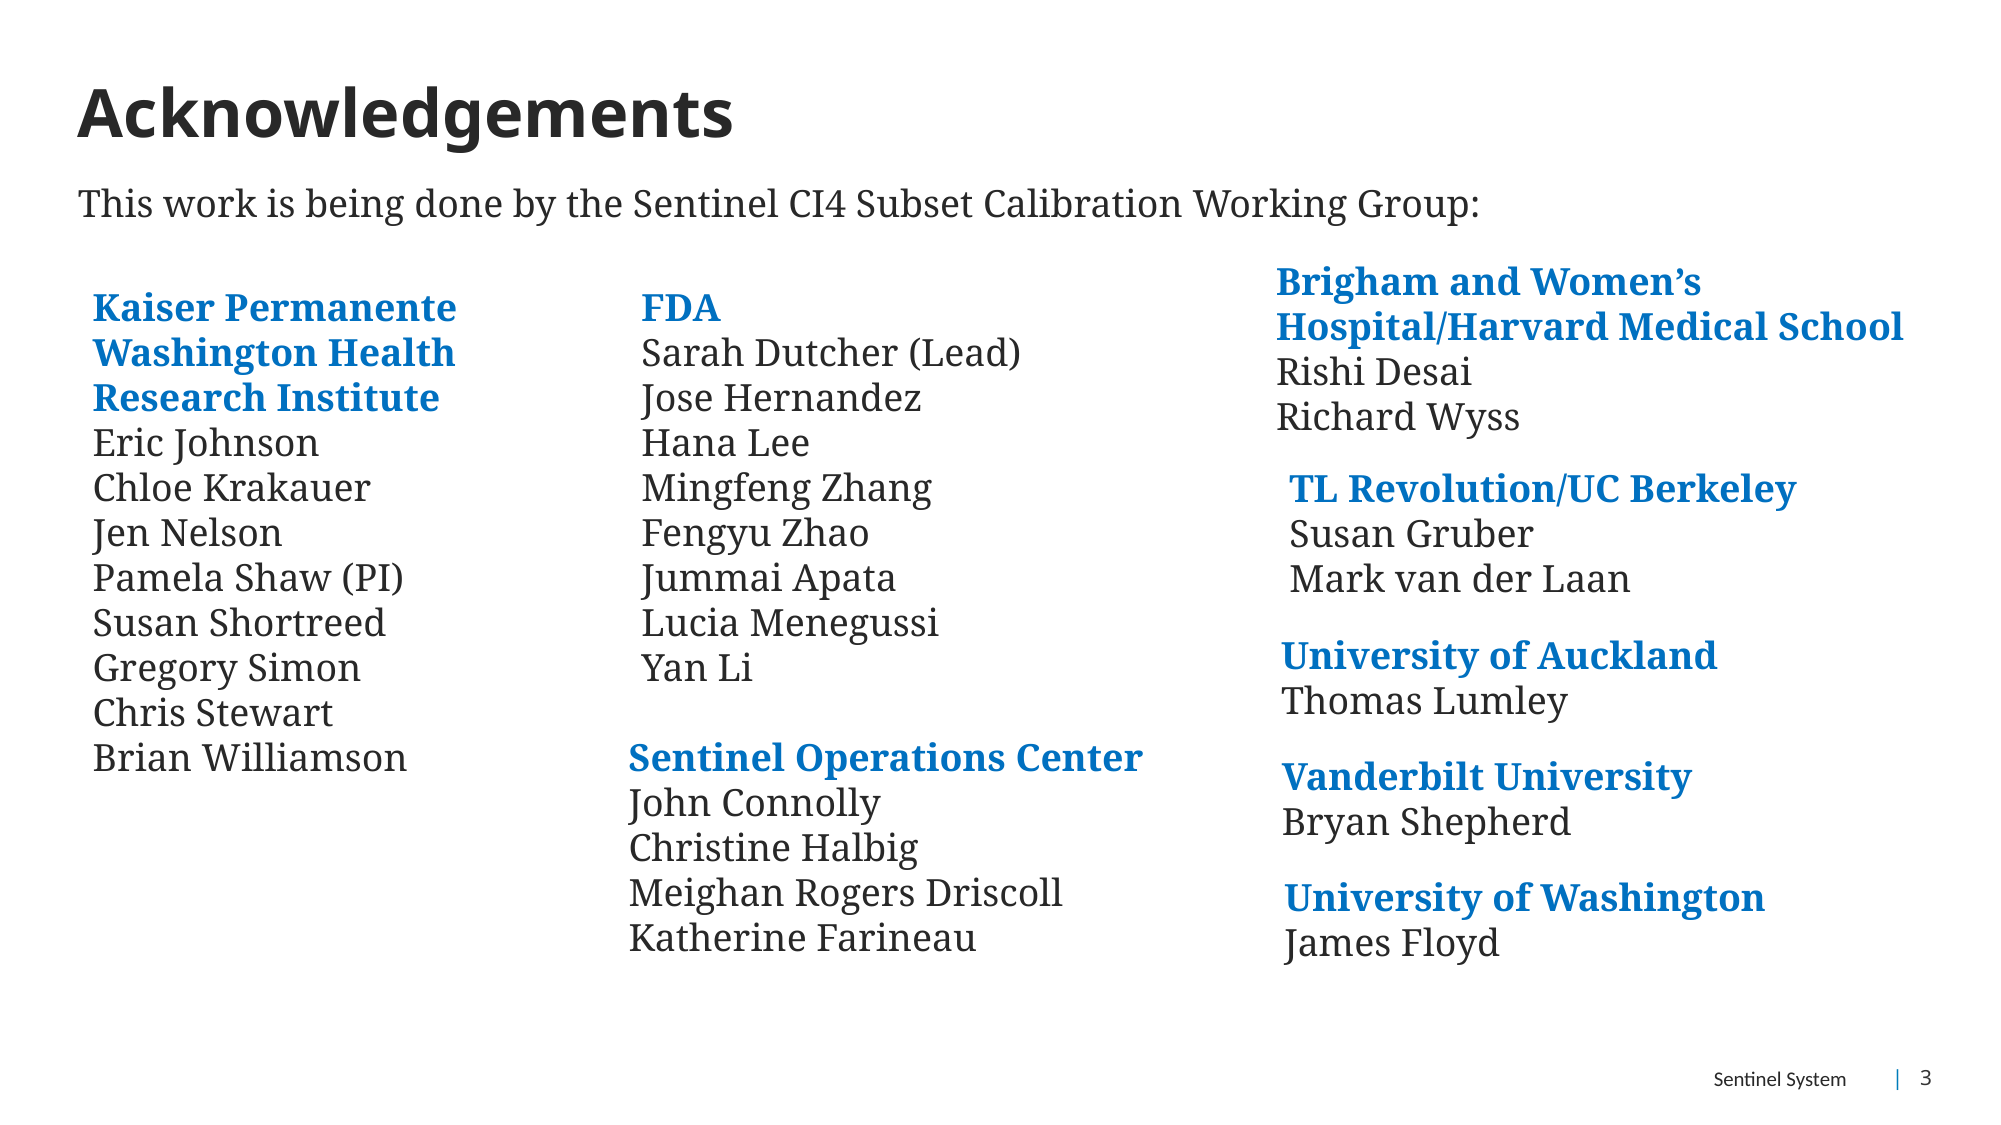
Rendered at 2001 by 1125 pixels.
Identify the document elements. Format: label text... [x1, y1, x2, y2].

text_box TL Revolution/UC Berkeley Susan Gruber Mark van der Laan [1274, 457, 1813, 608]
text_box University of Auckland Thomas Lumley [1266, 624, 1734, 730]
text_box Kaiser Permanente Washington Health Research Institute Eric Johnson Chloe Krakauer Jen Nelson Pamela Shaw (PI) Susan Shortreed Gregory Simon Chris Stewart Brian Williamson [77, 276, 555, 831]
text_box University of Washington James Floyd [1269, 866, 1782, 972]
title Acknowledgements [78, 53, 1463, 151]
list This work is being done by the Sentinel CI4 Subset Calibration Working Group: [78, 180, 1590, 252]
text_box Vanderbilt University Bryan Shepherd [1267, 745, 1708, 851]
text_box FDA Sarah Dutcher (Lead) Jose Hernandez Hana Lee Mingfeng Zhang Fengyu Zhao Jummai Apata Lucia Menegussi Yan Li [626, 276, 1037, 726]
text_box Sentinel Operations Center John Connolly Christine Halbig Meighan Rogers Driscoll Katherine Farineau [613, 726, 1159, 1057]
text_box Brigham and Women’s Hospital/Harvard Medical School Rishi Desai Richard Wyss [1261, 251, 1989, 446]
